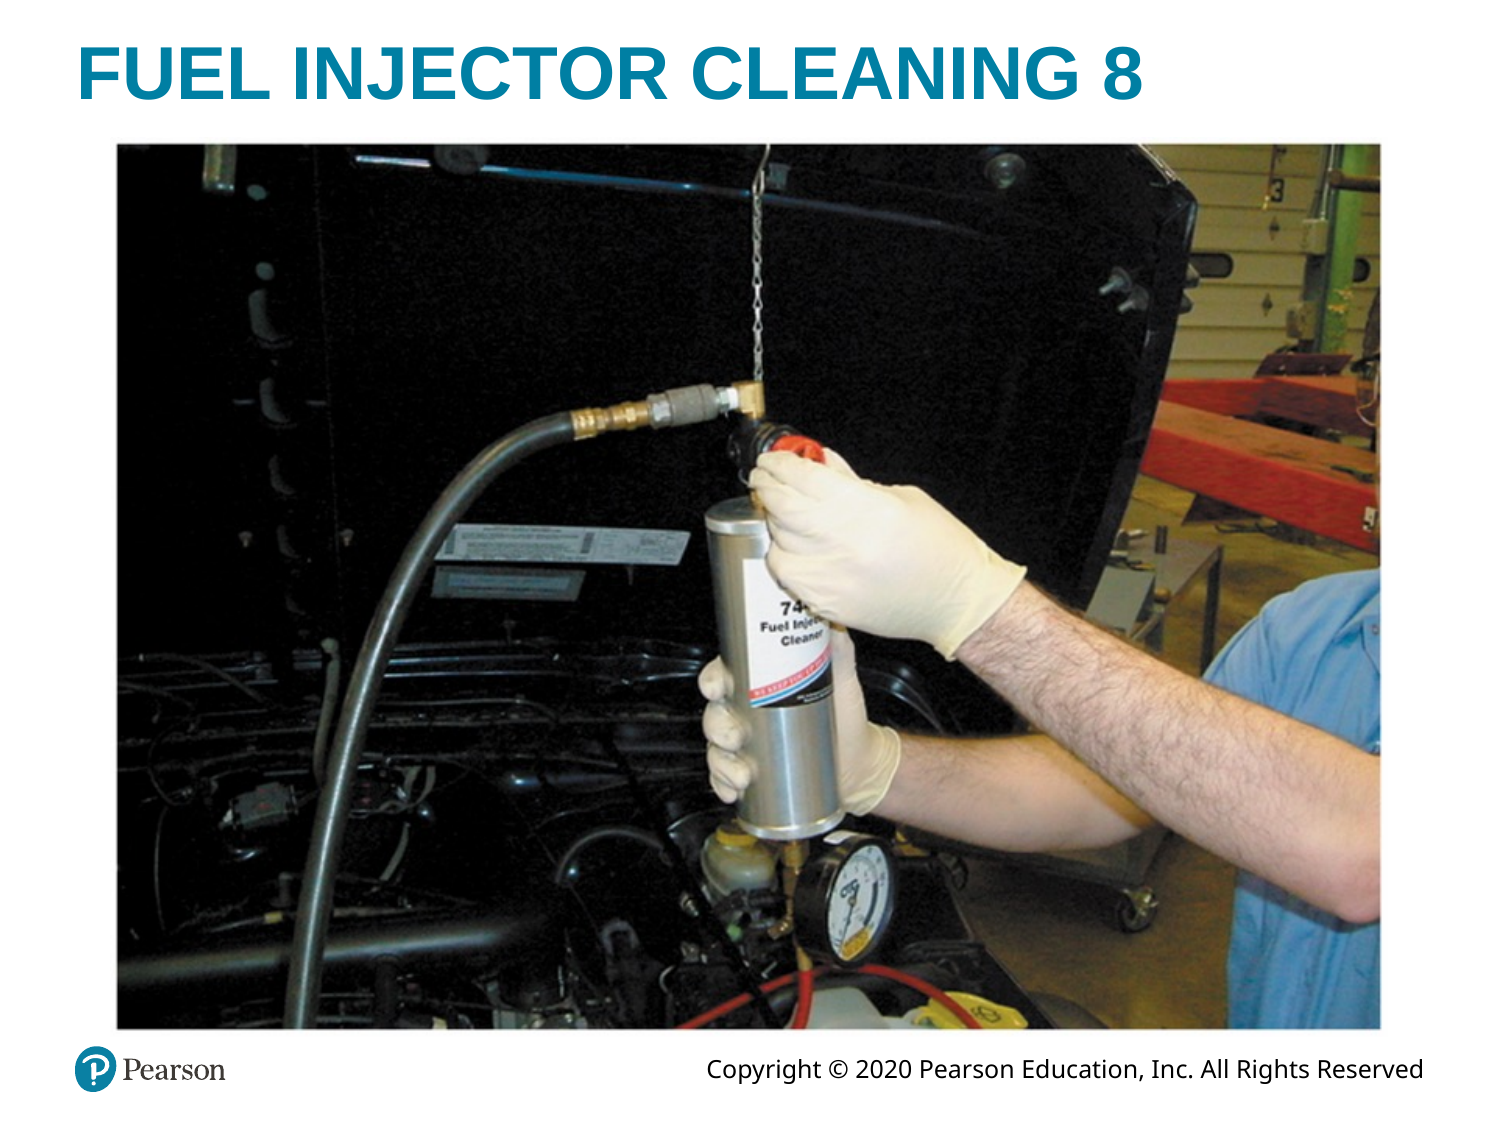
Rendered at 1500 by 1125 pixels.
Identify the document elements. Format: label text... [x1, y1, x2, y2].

picture [110, 137, 1388, 1037]
title FUEL INJECTOR CLEANING 8 [76, 0, 1425, 115]
